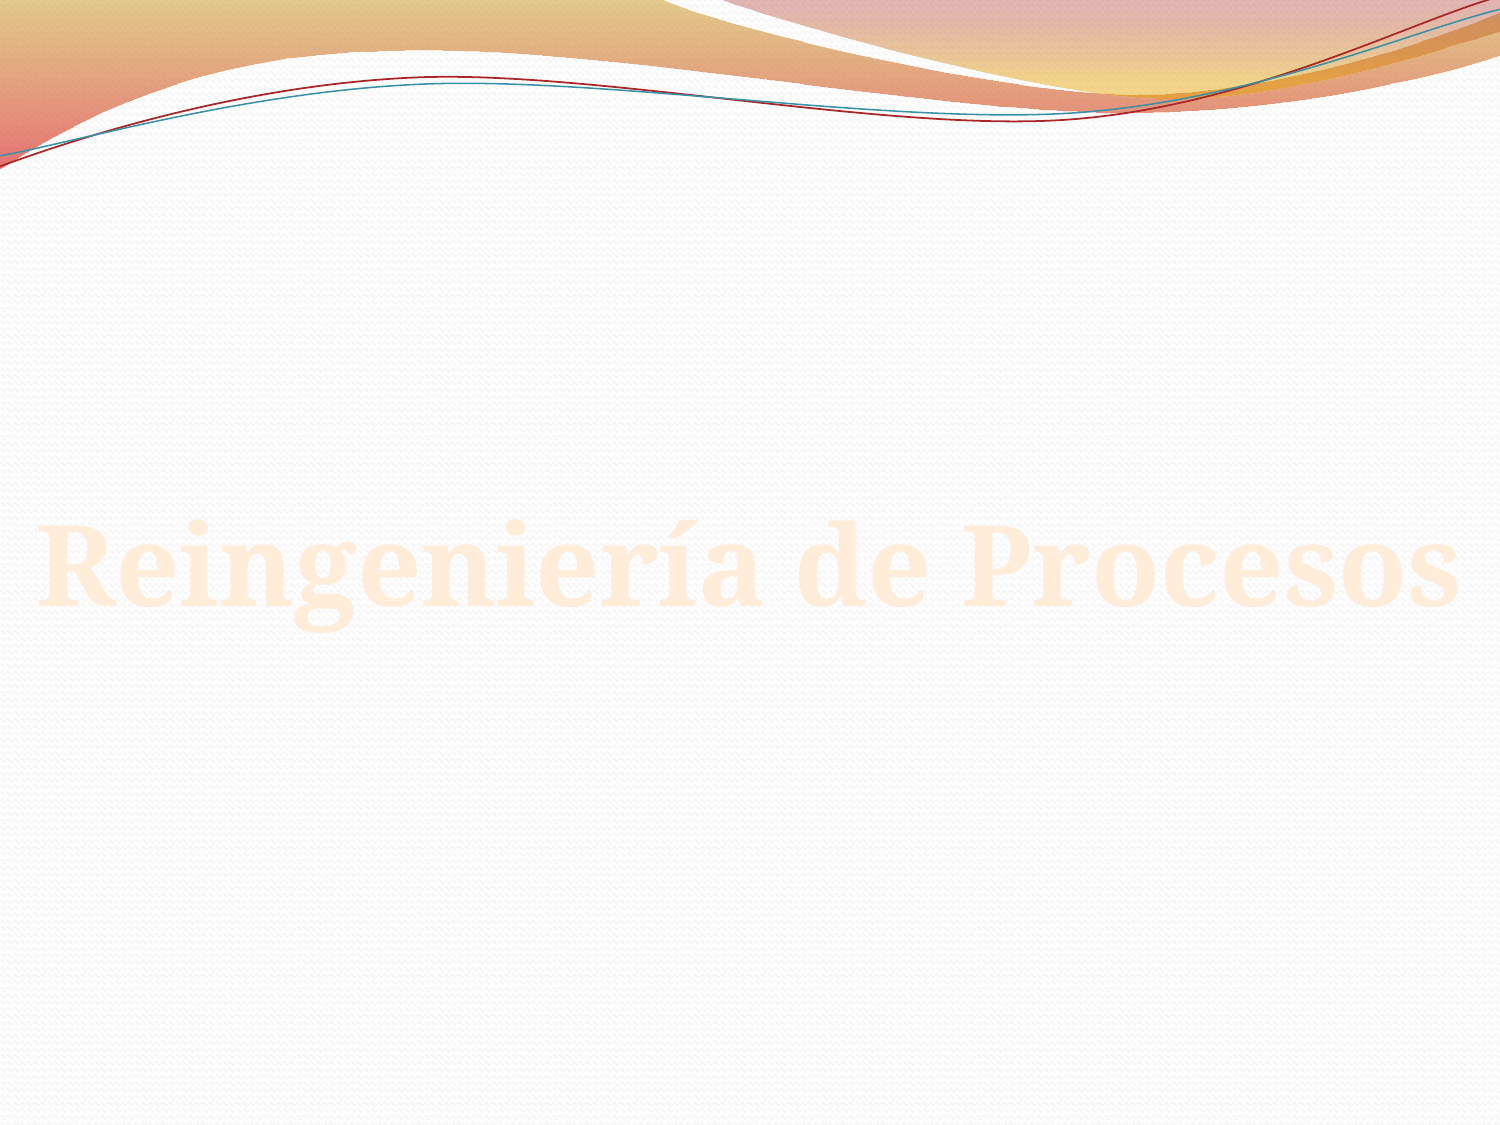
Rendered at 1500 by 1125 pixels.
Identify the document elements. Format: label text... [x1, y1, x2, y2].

text_box Reingeniería de Procesos [21, 486, 1479, 637]
